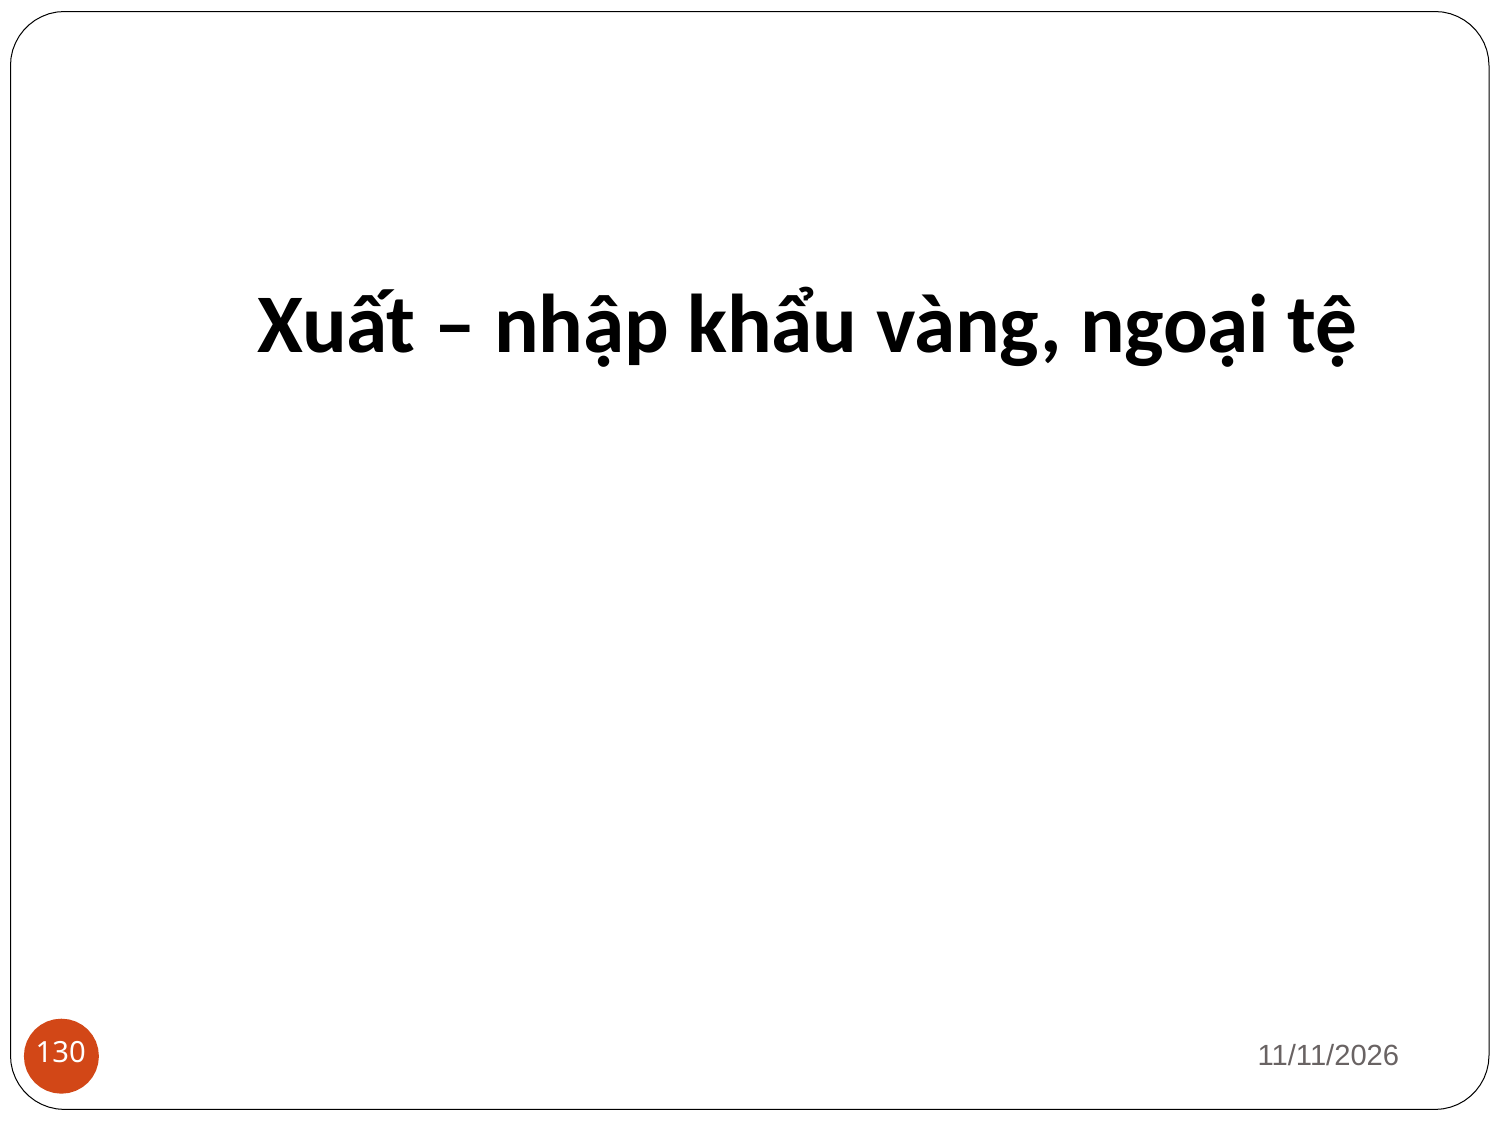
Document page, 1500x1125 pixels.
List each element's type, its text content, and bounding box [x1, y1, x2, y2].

text_box [23, 1018, 99, 1079]
slide_number 130 [31, 1041, 92, 1125]
text_box Xuất – nhập khẩu vàng, ngoại tệ [208, 269, 1407, 370]
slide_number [1255, 1039, 1407, 1125]
